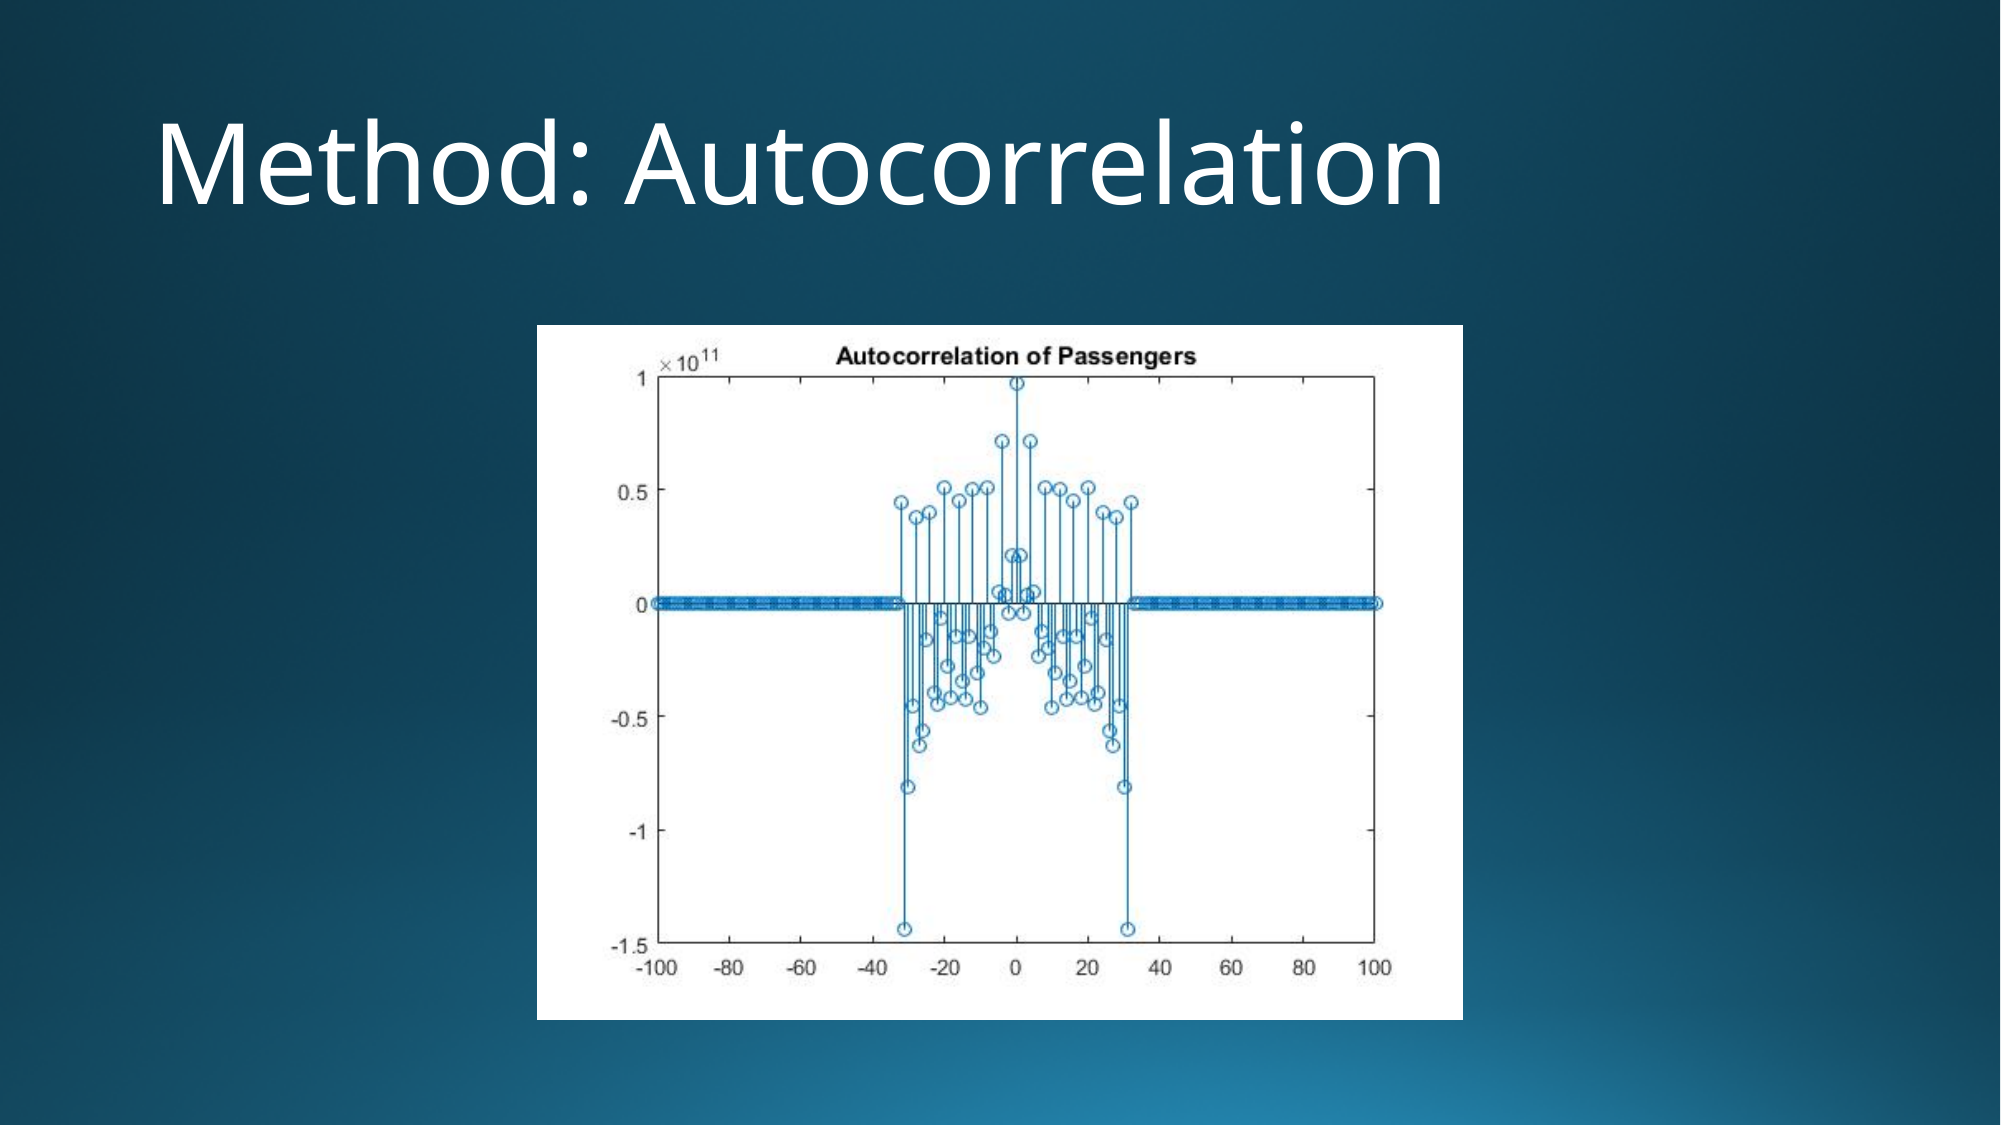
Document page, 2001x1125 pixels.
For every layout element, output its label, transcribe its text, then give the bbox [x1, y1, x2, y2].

picture [0, 0, 2001, 1125]
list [537, 325, 1463, 1020]
title Method: Autocorrelation [137, 59, 1863, 278]
